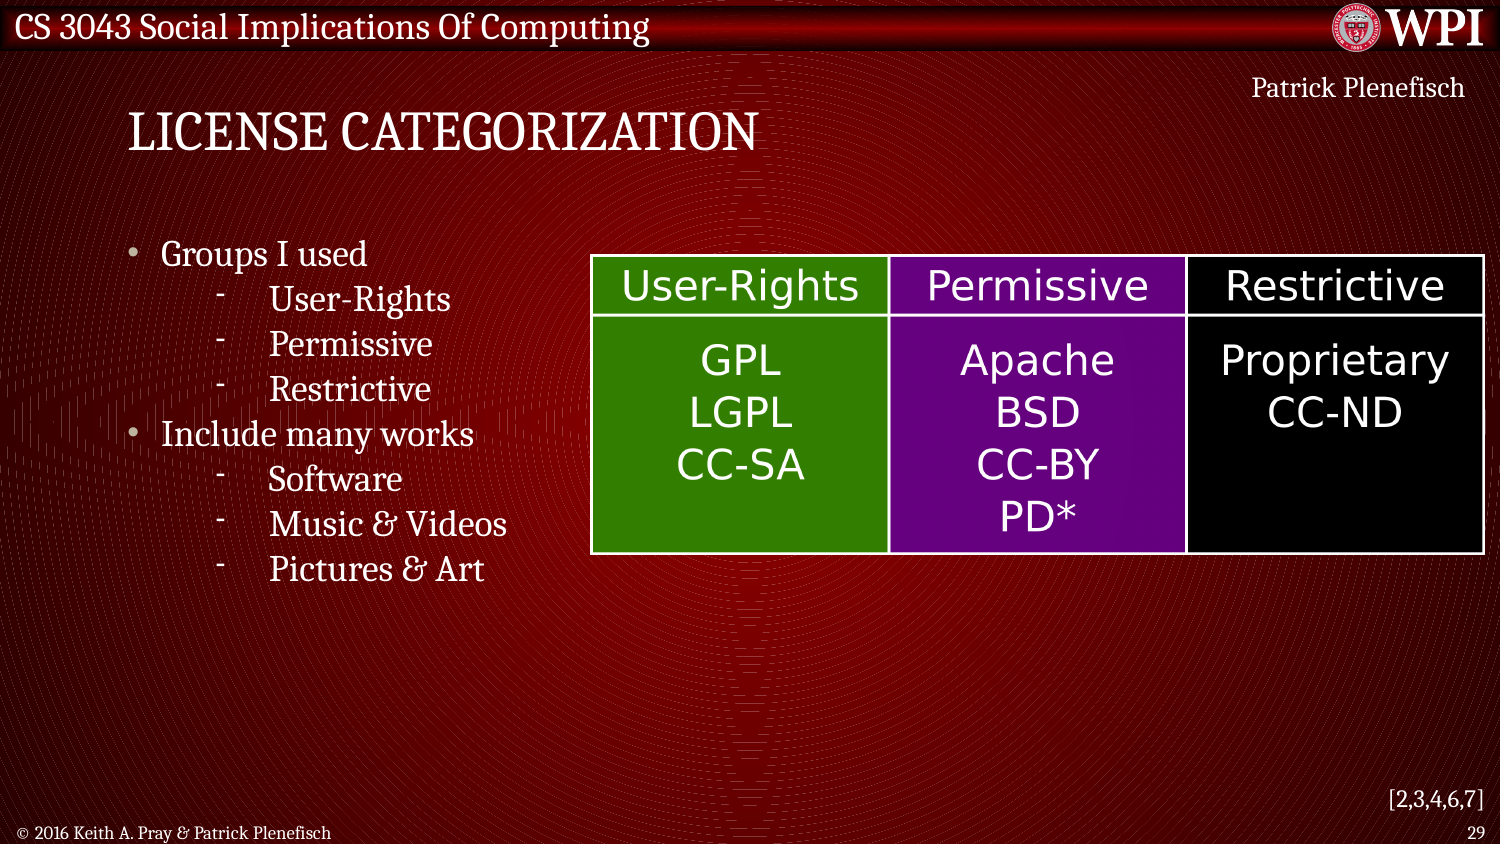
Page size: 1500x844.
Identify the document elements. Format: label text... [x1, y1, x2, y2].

picture [589, 254, 1486, 556]
text_box 29 [1397, 821, 1500, 844]
text_box License categorization [112, 59, 1388, 210]
text_box Patrick Plenefisch [1123, 61, 1481, 111]
text_box [2,3,4,6,7] [0, 775, 1500, 821]
picture [1332, 3, 1483, 52]
text_box © 2016 Keith A. Pray & Patrick Plenefisch [0, 821, 913, 844]
text_box Groups I used User-Rights Permissive Restrictive Include many works Software Music & Videos Pictures & Art [112, 221, 725, 772]
